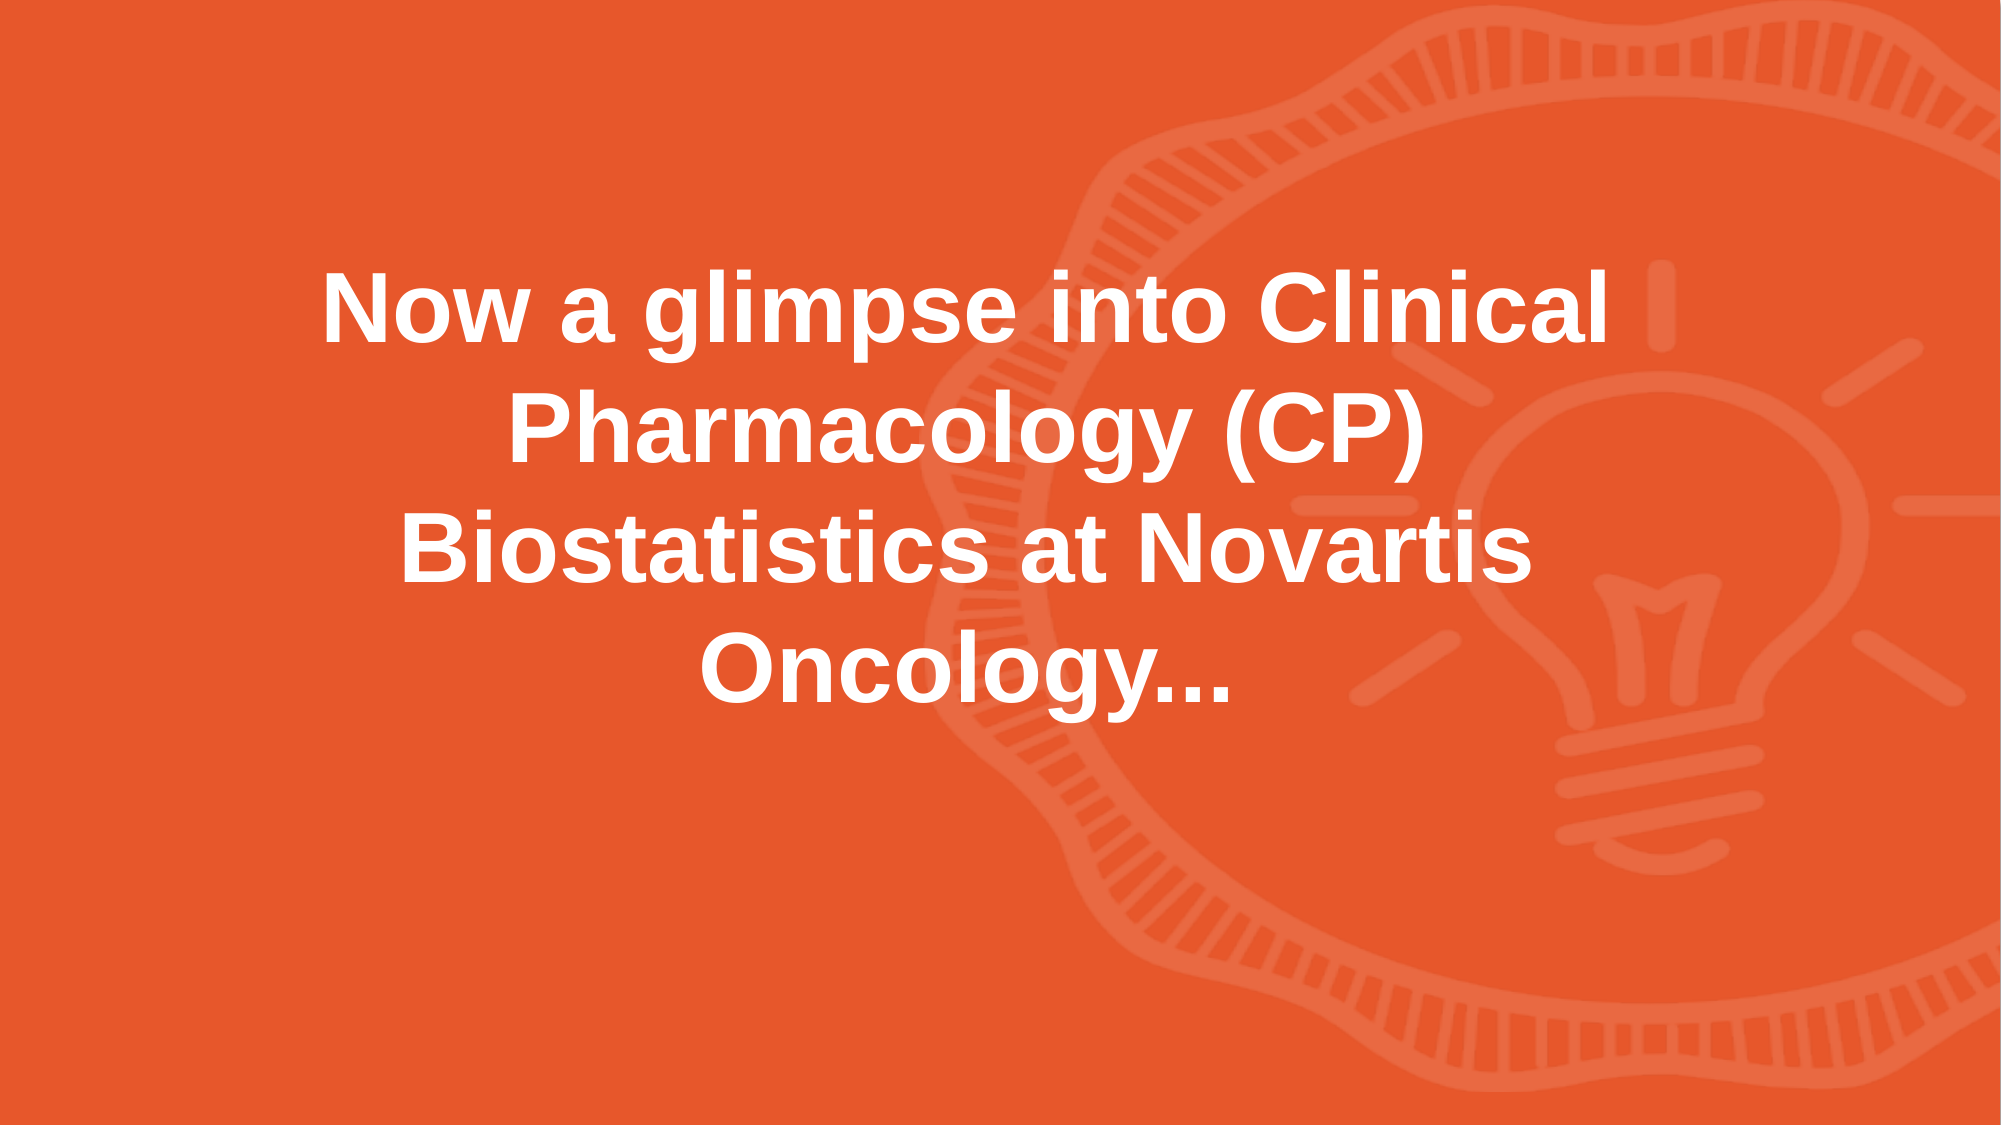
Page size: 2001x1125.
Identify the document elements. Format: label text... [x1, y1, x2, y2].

list Now a glimpse into Clinical Pharmacology (CP) Biostatistics at Novartis Oncology... [268, 347, 1667, 618]
